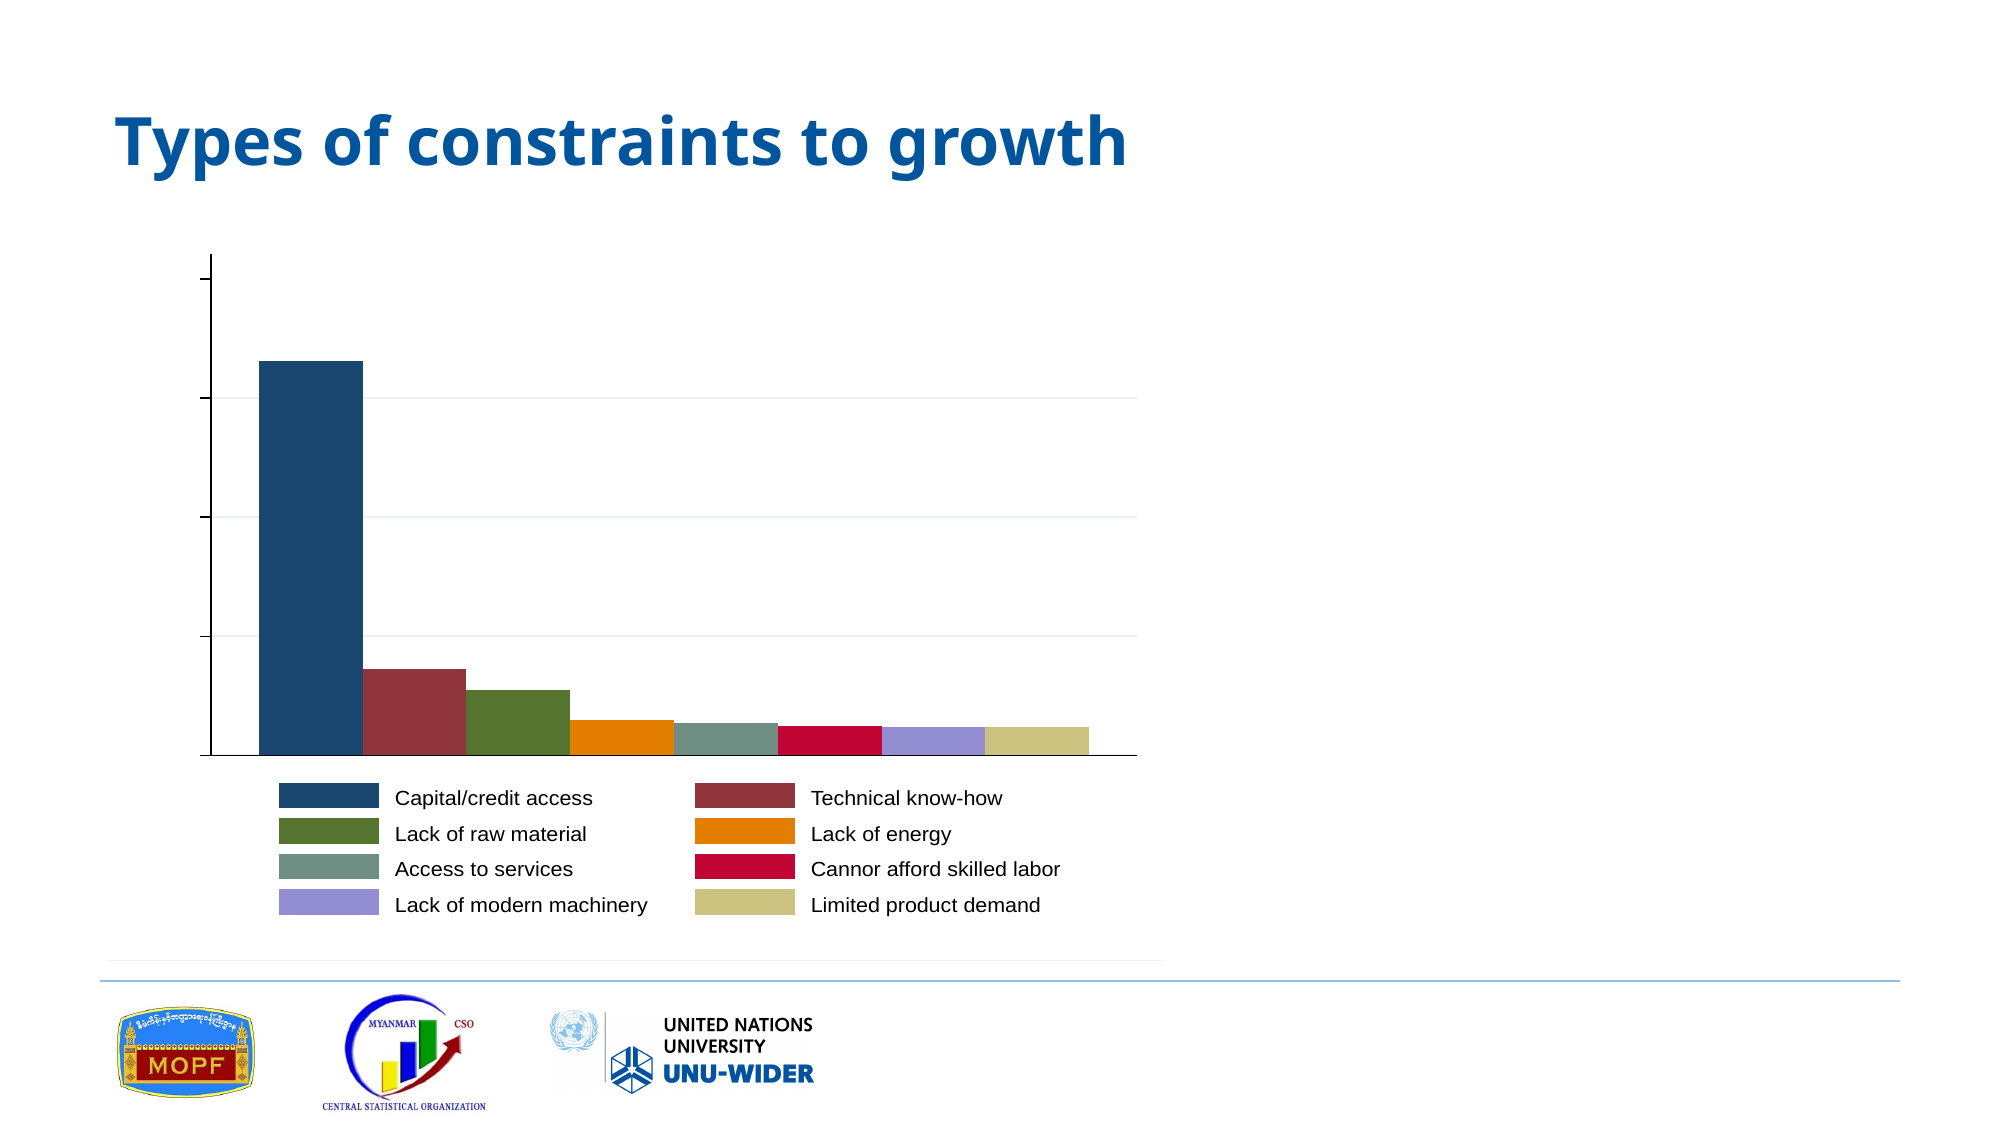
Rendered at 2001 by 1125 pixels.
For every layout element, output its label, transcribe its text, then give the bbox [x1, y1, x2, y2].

picture [550, 1010, 814, 1094]
picture [113, 1004, 258, 1100]
picture [106, 227, 1167, 962]
picture [317, 991, 491, 1114]
title Types of constraints to growth [99, 45, 1900, 233]
